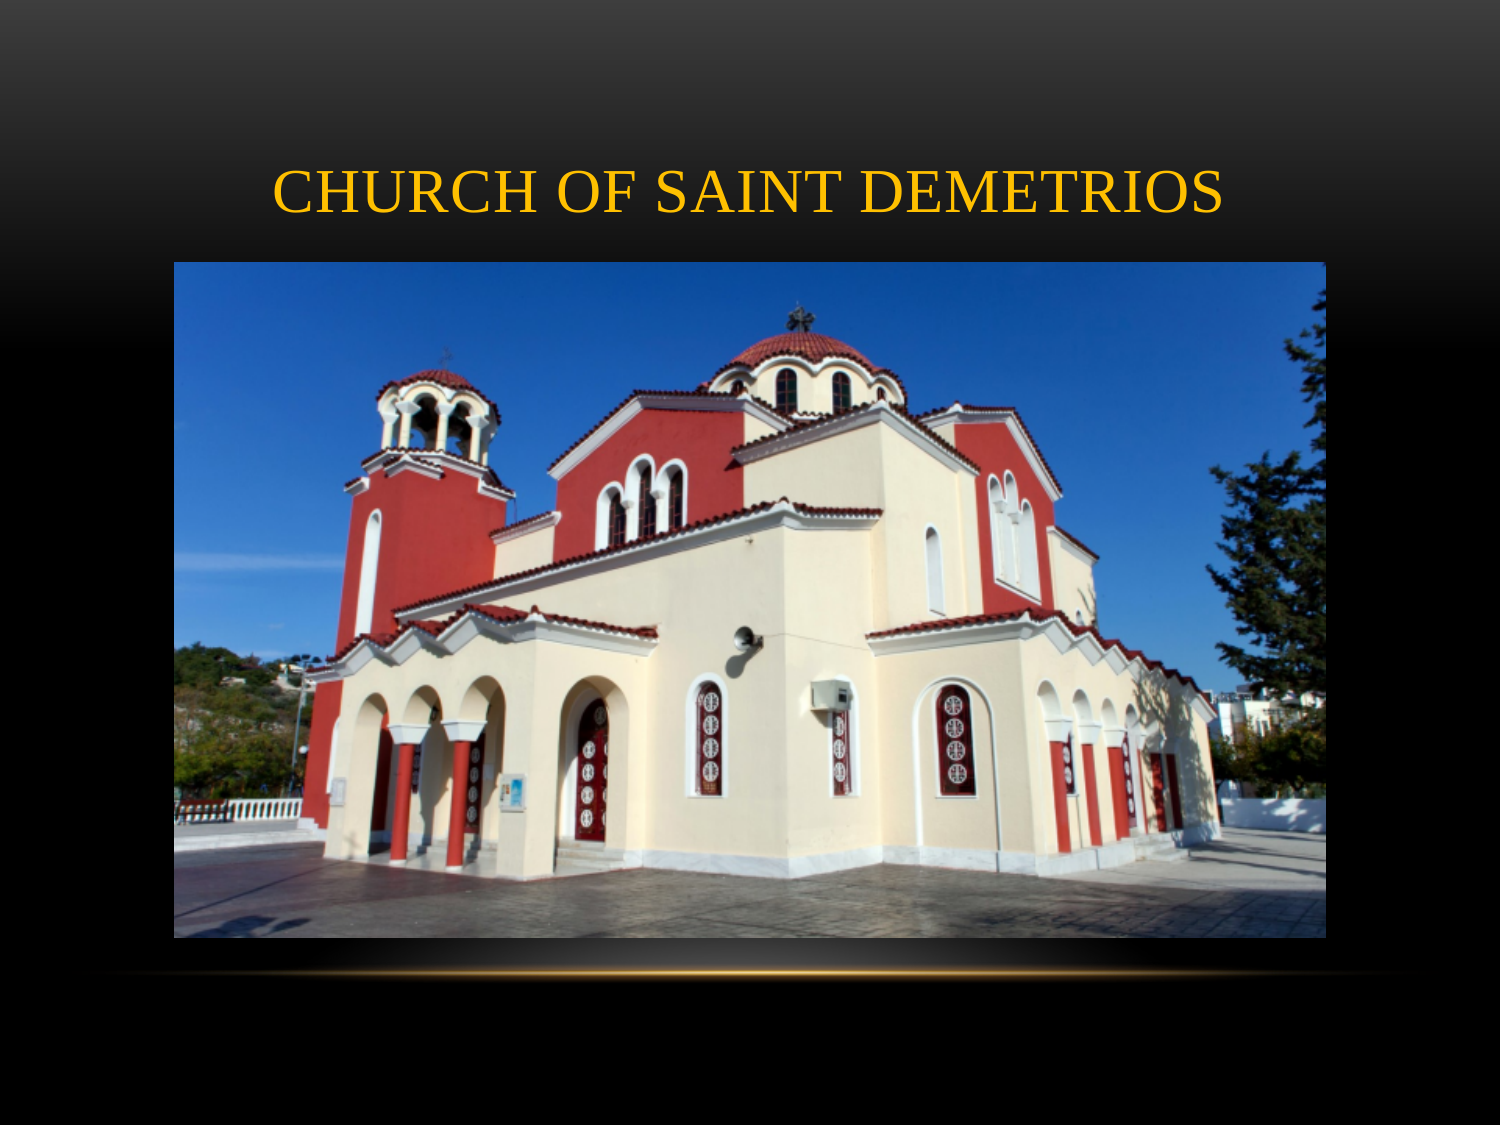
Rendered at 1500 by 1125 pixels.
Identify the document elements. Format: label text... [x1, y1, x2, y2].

title Church of saint demetrios [99, 45, 1400, 233]
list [174, 262, 1326, 938]
picture [0, 0, 1500, 1125]
